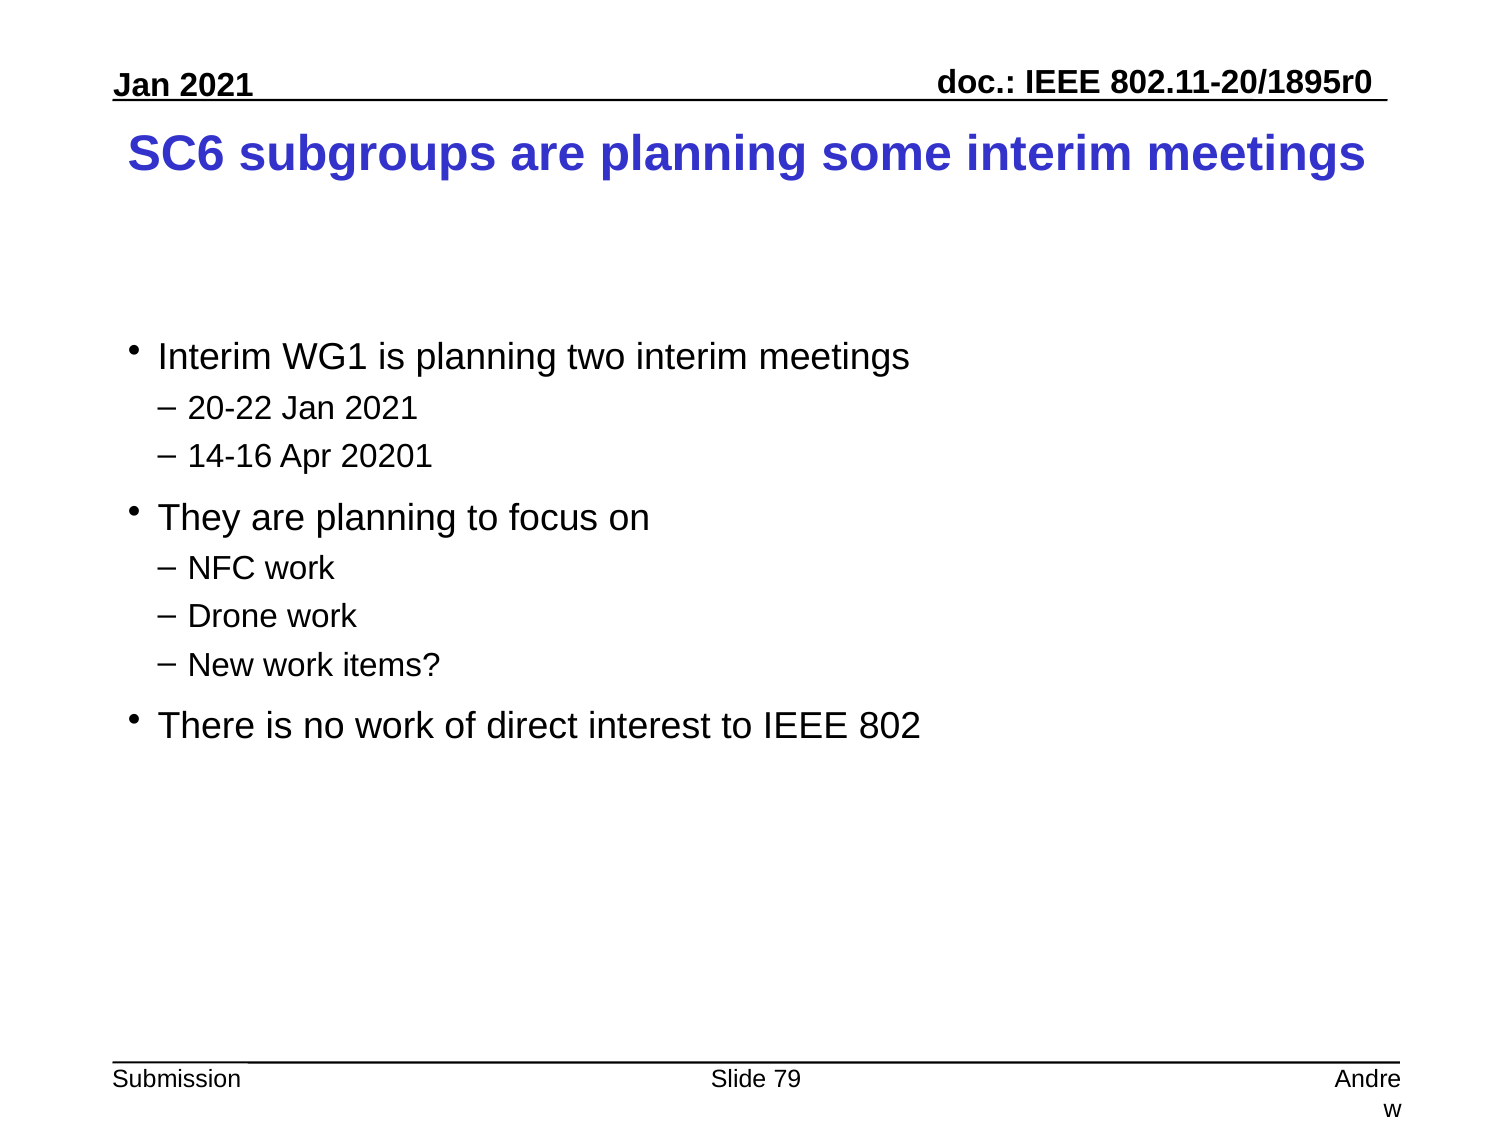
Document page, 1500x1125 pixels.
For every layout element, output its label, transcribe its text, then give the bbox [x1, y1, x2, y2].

list Interim WG1 is planning two interim meetings 20-22 Jan 2021 14-16 Apr 20201 They are planning to focus on NFC work Drone work New work items? There is no work of direct interest to IEEE 802 [112, 324, 1388, 1000]
slide_number Slide 79 [709, 1061, 803, 1093]
footer Andrew Myles, Cisco [1320, 1061, 1402, 1093]
title SC6 subgroups are planning some interim meetings [112, 112, 1388, 288]
